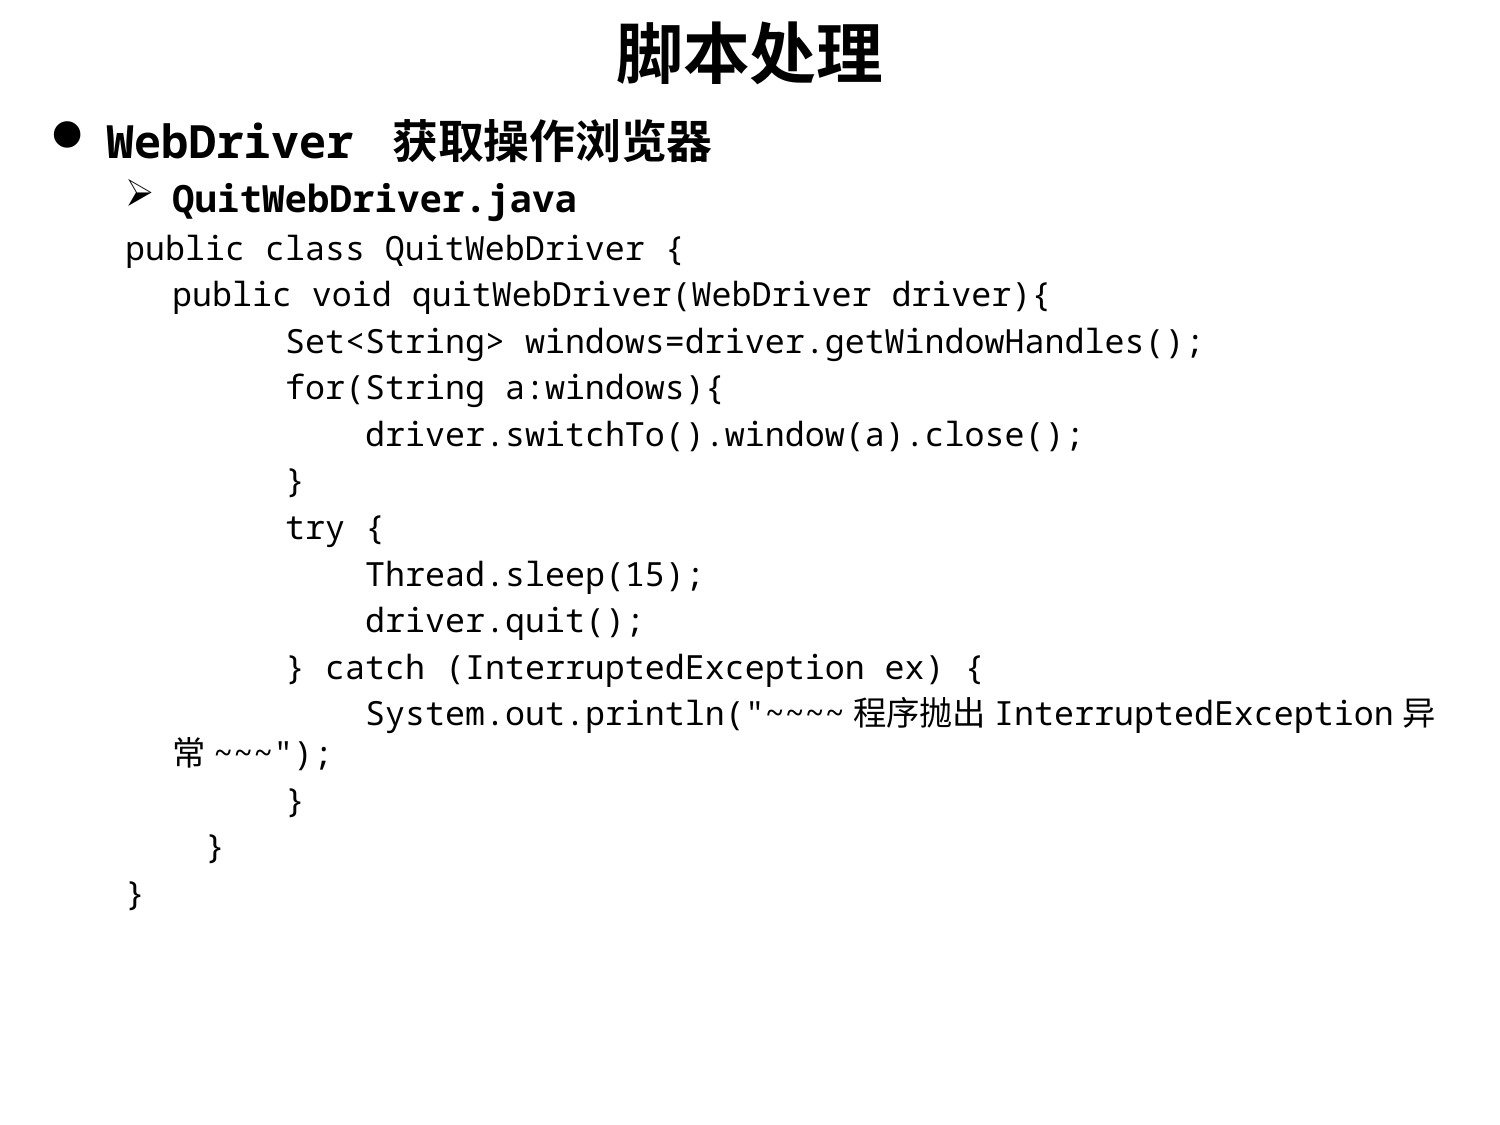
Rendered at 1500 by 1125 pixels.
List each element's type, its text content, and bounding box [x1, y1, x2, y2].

list WebDriver 获取操作浏览器 QuitWebDriver.java public class QuitWebDriver { public void quitWebDriver(WebDriver driver){ Set<String> windows=driver.getWindowHandles(); for(String a:windows){ driver.switchTo().window(a).close(); } try { Thread.sleep(15); driver.quit(); } catch (InterruptedException ex) { System.out.println("~~~~程序抛出InterruptedException异常~~~"); } } } [35, 105, 1477, 1090]
title 脚本处理 [75, 0, 1425, 106]
